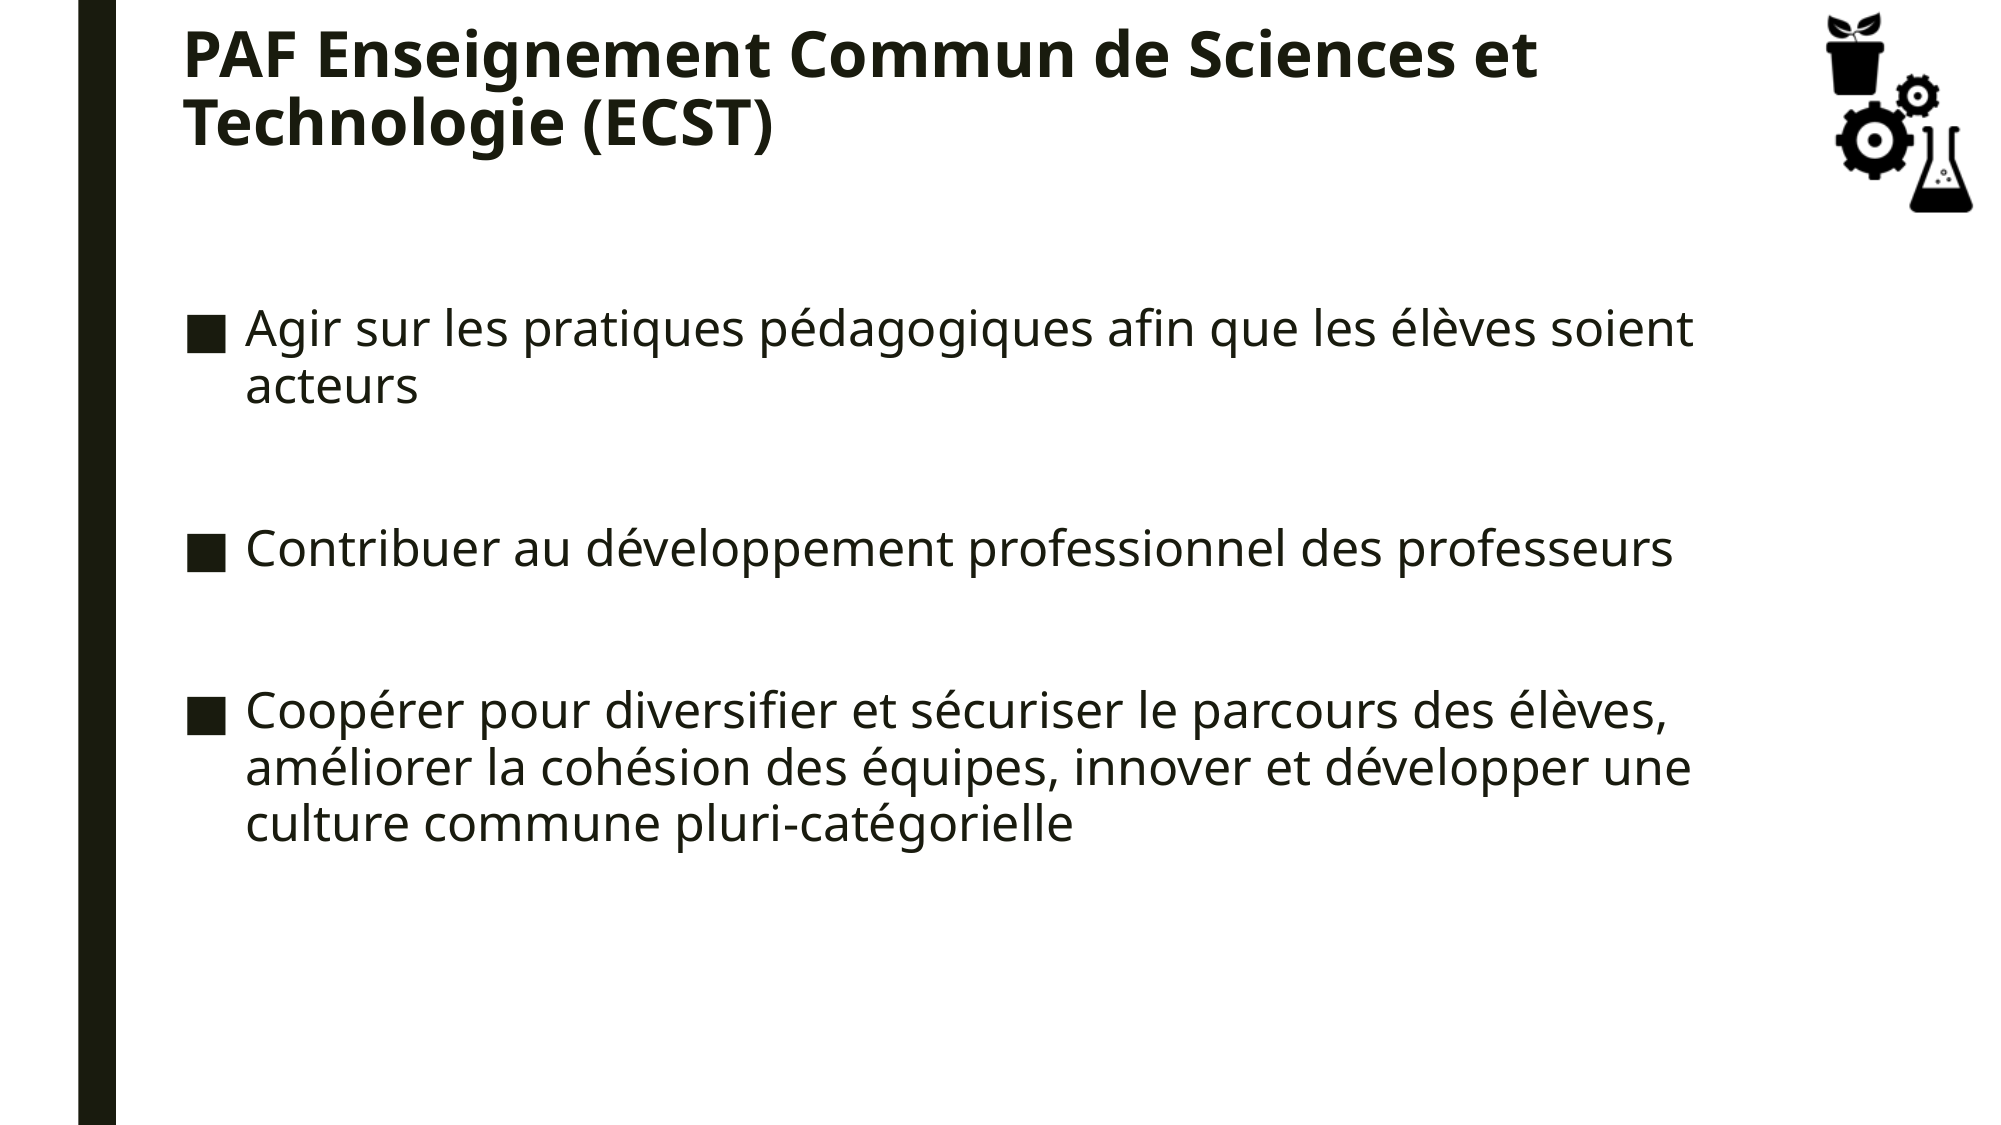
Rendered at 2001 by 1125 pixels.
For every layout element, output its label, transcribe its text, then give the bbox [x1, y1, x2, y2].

title PAF Enseignement Commun de Sciences et Technologie (ECST) [167, 15, 1743, 167]
text_box Agir sur les pratiques pédagogiques afin que les élèves soient acteurs Contribuer au développement professionnel des professeurs Coopérer pour diversifier et sécuriser le parcours des élèves, améliorer la cohésion des équipes, innover et développer une culture commune pluri-catégorielle [167, 294, 1839, 935]
picture [1794, 0, 2000, 235]
